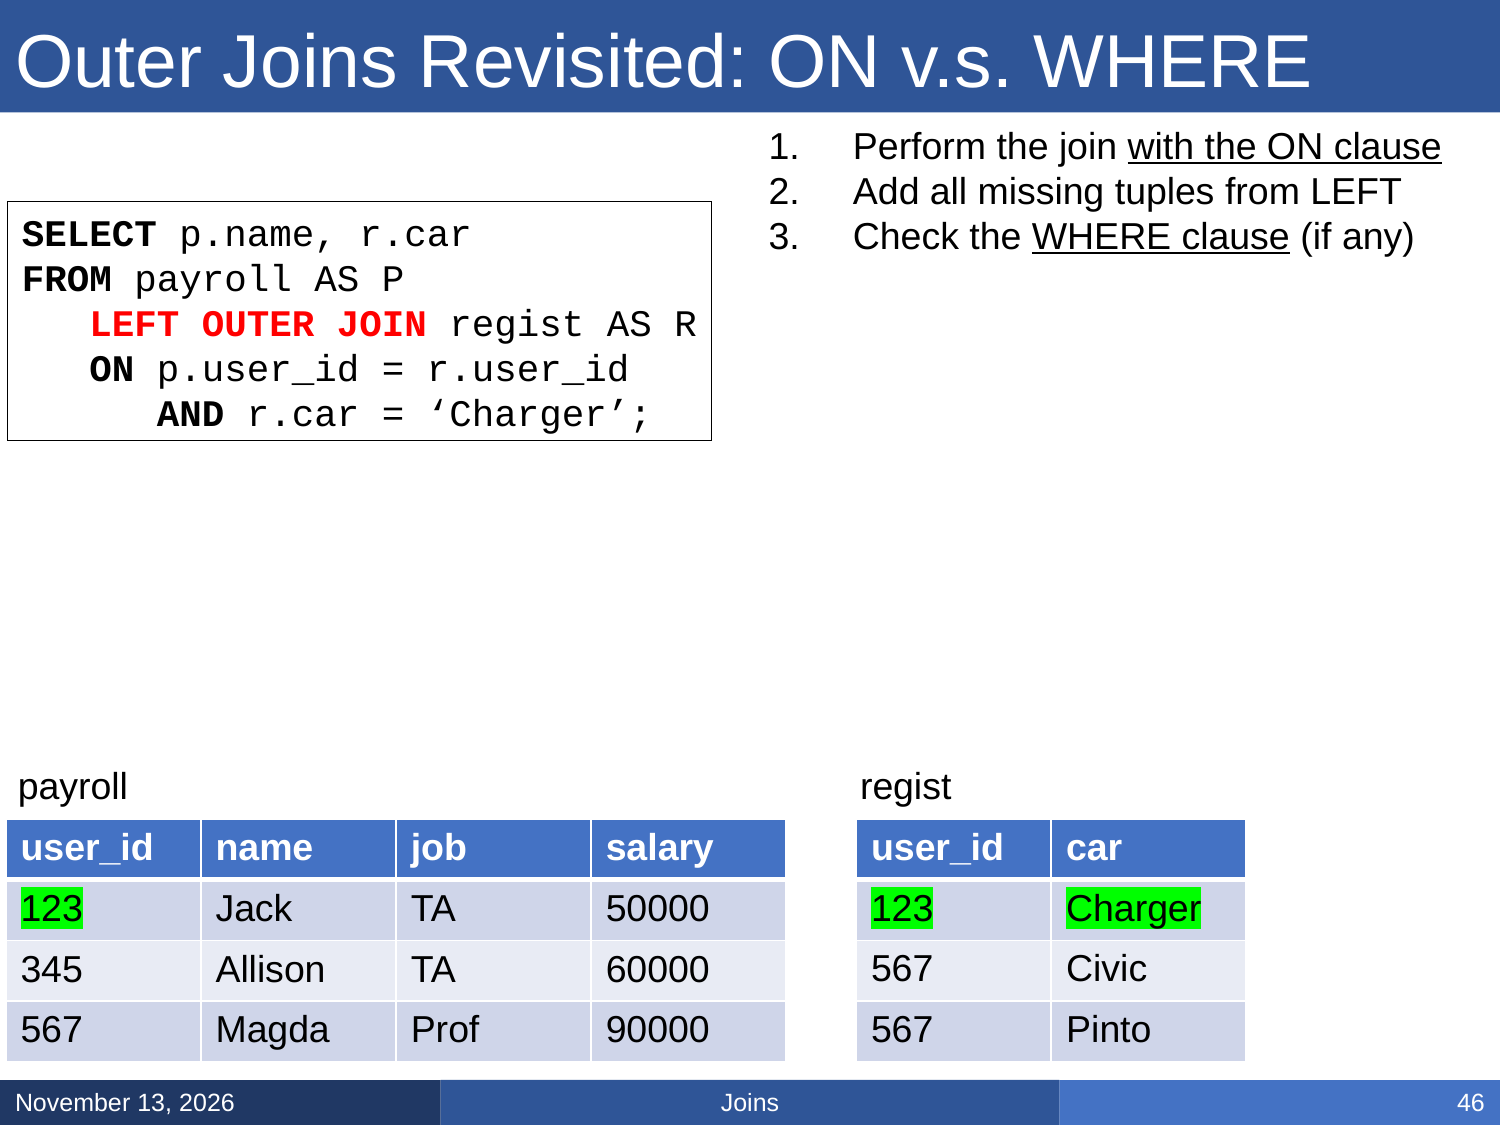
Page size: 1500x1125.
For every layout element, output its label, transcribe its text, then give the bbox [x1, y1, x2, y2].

table_cell 567 [857, 1002, 1050, 1061]
text_box regist [845, 754, 967, 815]
table_cell 50000 [592, 882, 785, 940]
table_header user_id [7, 820, 200, 877]
text_box SELECT p.name, r.car FROM payroll AS P LEFT OUTER JOIN regist AS R ON p.user_id = r.user_id AND r.car = ‘Charger’; [7, 201, 712, 441]
table_cell 567 [7, 1002, 200, 1061]
table_cell Civic [1052, 941, 1245, 1000]
table_header job [397, 820, 590, 877]
table_cell 345 [7, 941, 200, 1000]
slide_number 46 [1162, 1079, 1500, 1125]
table_cell Magda [202, 1002, 395, 1061]
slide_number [0, 1079, 338, 1125]
text_box payroll [3, 754, 143, 815]
text_box Perform the join with the ON clause Add all missing tuples from LEFT Check the WHERE clause (if any) [753, 115, 1457, 265]
table_cell Prof [397, 1002, 590, 1061]
table_cell TA [397, 941, 590, 1000]
table_header user_id [857, 820, 1050, 877]
table_cell TA [397, 882, 590, 940]
table_cell 123 [7, 882, 200, 940]
table_cell 567 [857, 941, 1050, 1000]
table_cell Jack [202, 882, 395, 940]
table_cell 60000 [592, 941, 785, 1000]
title Outer Joins Revisited: ON v.s. WHERE [0, 0, 1500, 112]
footer Joins [496, 1079, 1004, 1125]
table_header name [202, 820, 395, 877]
table_cell 90000 [592, 1002, 785, 1061]
table_header car [1052, 820, 1245, 877]
table_header salary [592, 820, 785, 877]
table_cell Charger [1052, 882, 1245, 940]
table_cell 123 [857, 882, 1050, 940]
table_cell Pinto [1052, 1002, 1245, 1061]
table_cell Allison [202, 941, 395, 1000]
